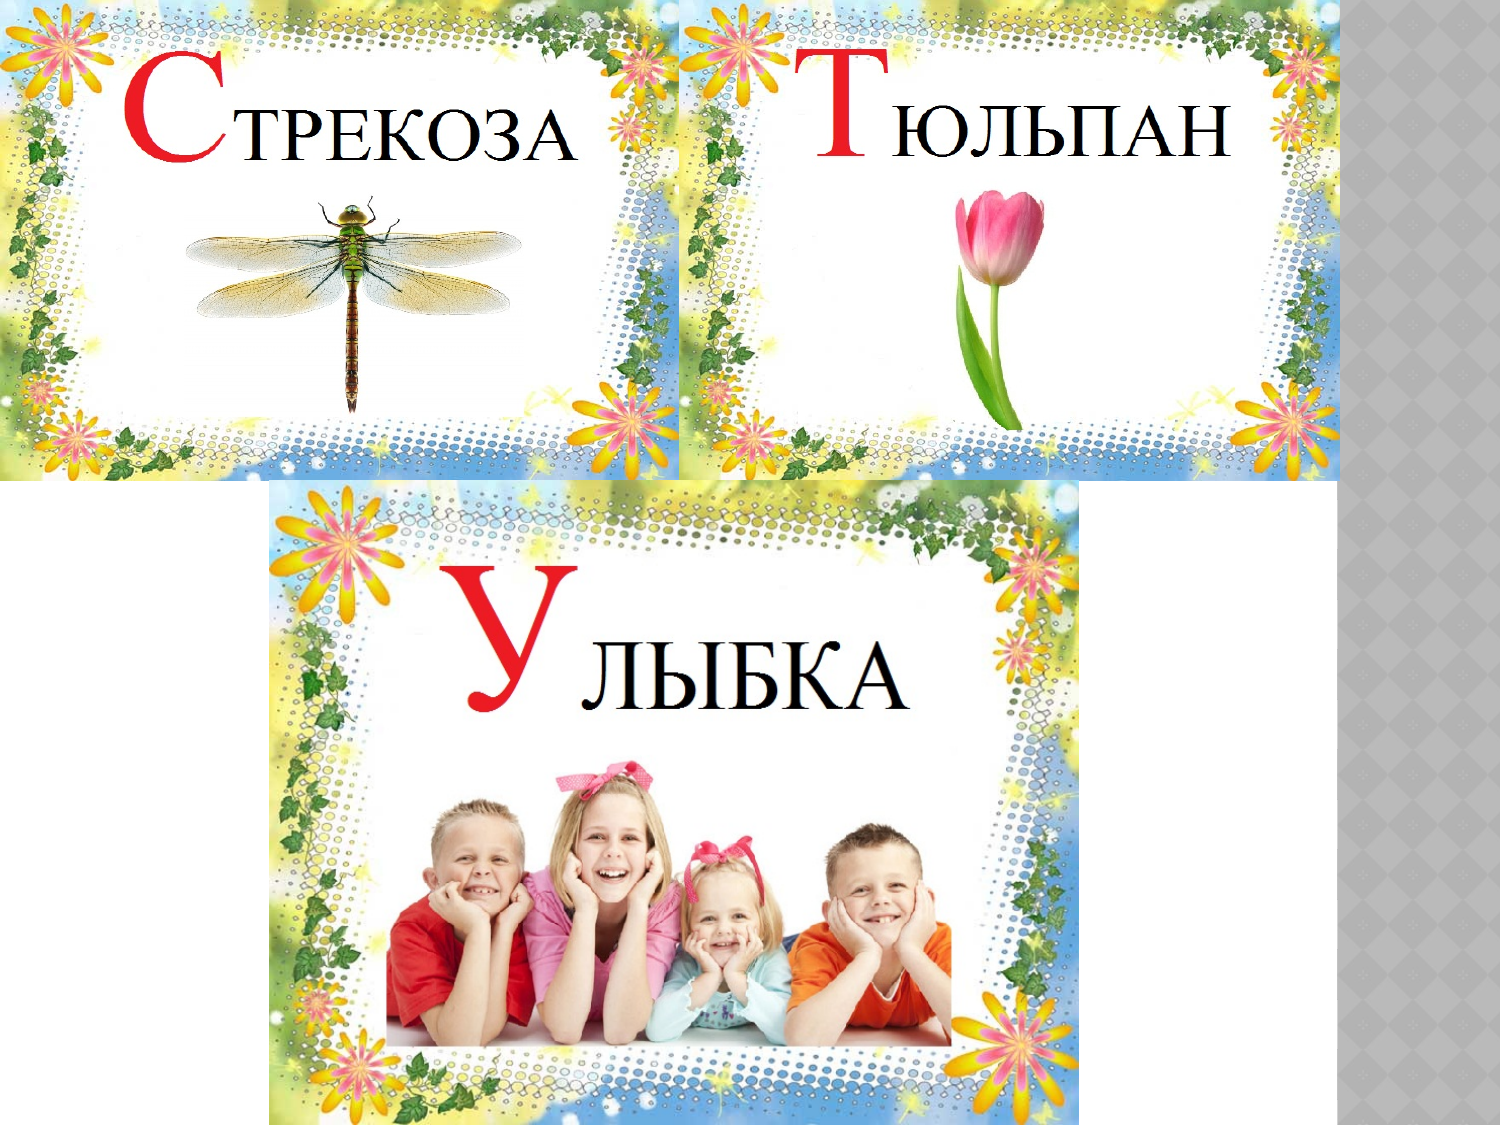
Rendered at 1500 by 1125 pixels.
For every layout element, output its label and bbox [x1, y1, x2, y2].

list [0, 0, 675, 481]
list [679, 0, 1340, 481]
picture [269, 479, 1079, 1125]
